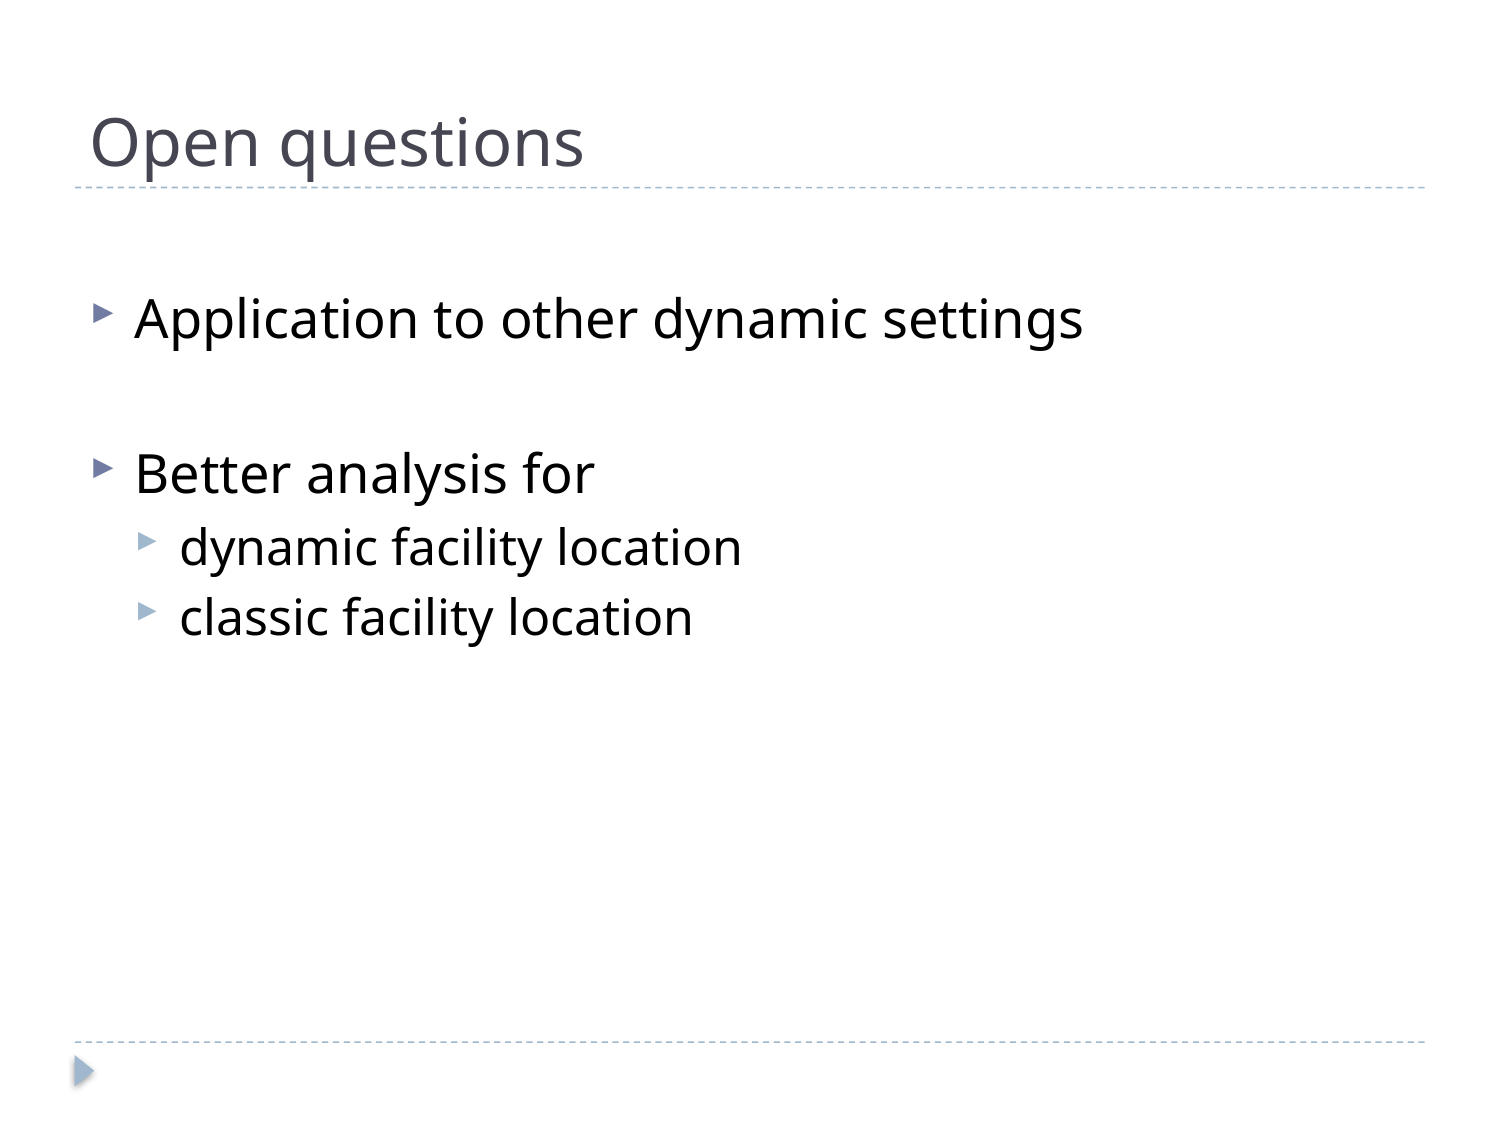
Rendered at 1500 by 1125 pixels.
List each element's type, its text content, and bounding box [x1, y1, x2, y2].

title Open questions [75, 24, 1425, 188]
list Application to other dynamic settings Better analysis for dynamic facility location classic facility location [75, 200, 1425, 1010]
